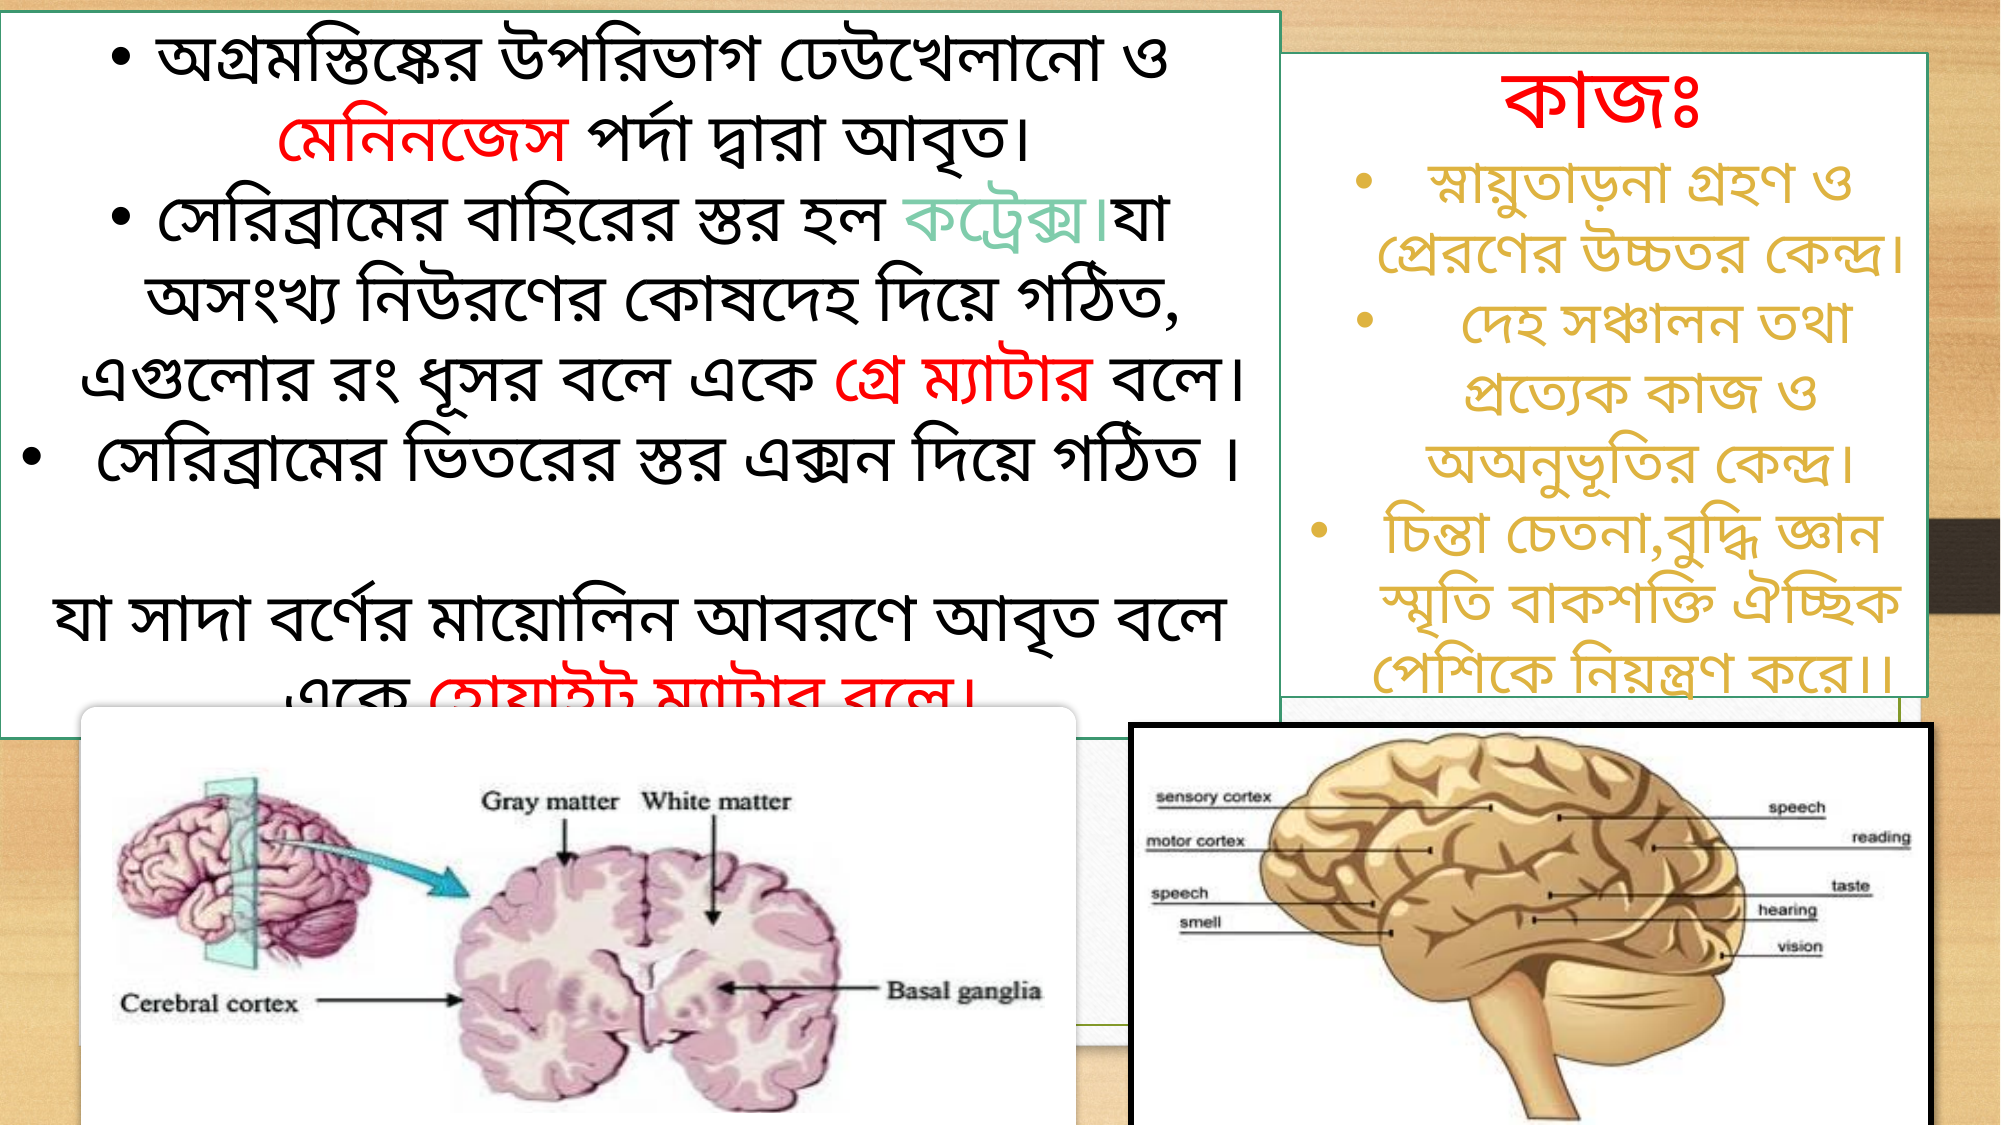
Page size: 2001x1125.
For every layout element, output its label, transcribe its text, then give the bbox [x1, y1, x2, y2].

text_box অগ্রমস্তিষ্কের উপরিভাগ ঢেউখেলানো ও মেনিনজেস পর্দা দ্বারা আবৃত। সেরিব্রামের বাহিরের স্তর হল কট্রেক্স।যা অসংখ্য নিউরণের কোষদেহ দিয়ে গঠিত, এগুলোর রং ধূসর বলে একে গ্রে ম্যাটার বলে। সেরিব্রামের ভিতরের স্তর এক্সন দিয়ে গঠিত । যা সাদা বর্ণের মায়োলিন আবরণে আবৃত বলে একে হোয়াইট ম্যাটার বলে। [0, 10, 1282, 740]
picture [0, 740, 81, 1125]
picture [1282, 698, 1898, 722]
picture [1134, 728, 1928, 1125]
picture [111, 737, 1045, 1114]
text_box কাজঃ স্নায়ুতাড়না গ্রহণ ও প্রেরণের উচ্চতর কেন্দ্র। দেহ সঞ্চালন তথা প্রত্যেক কাজ ও অঅনুভূতির কেন্দ্র। চিন্তা চেতনা,বুদ্ধি জ্ঞান স্মৃতি বাকশক্তি ঐচ্ছিক পেশিকে নিয়ন্ত্রণ করে।। [1279, 52, 1929, 698]
picture [0, 0, 2001, 1125]
picture [1076, 740, 1128, 1024]
picture [1076, 1026, 1128, 1125]
